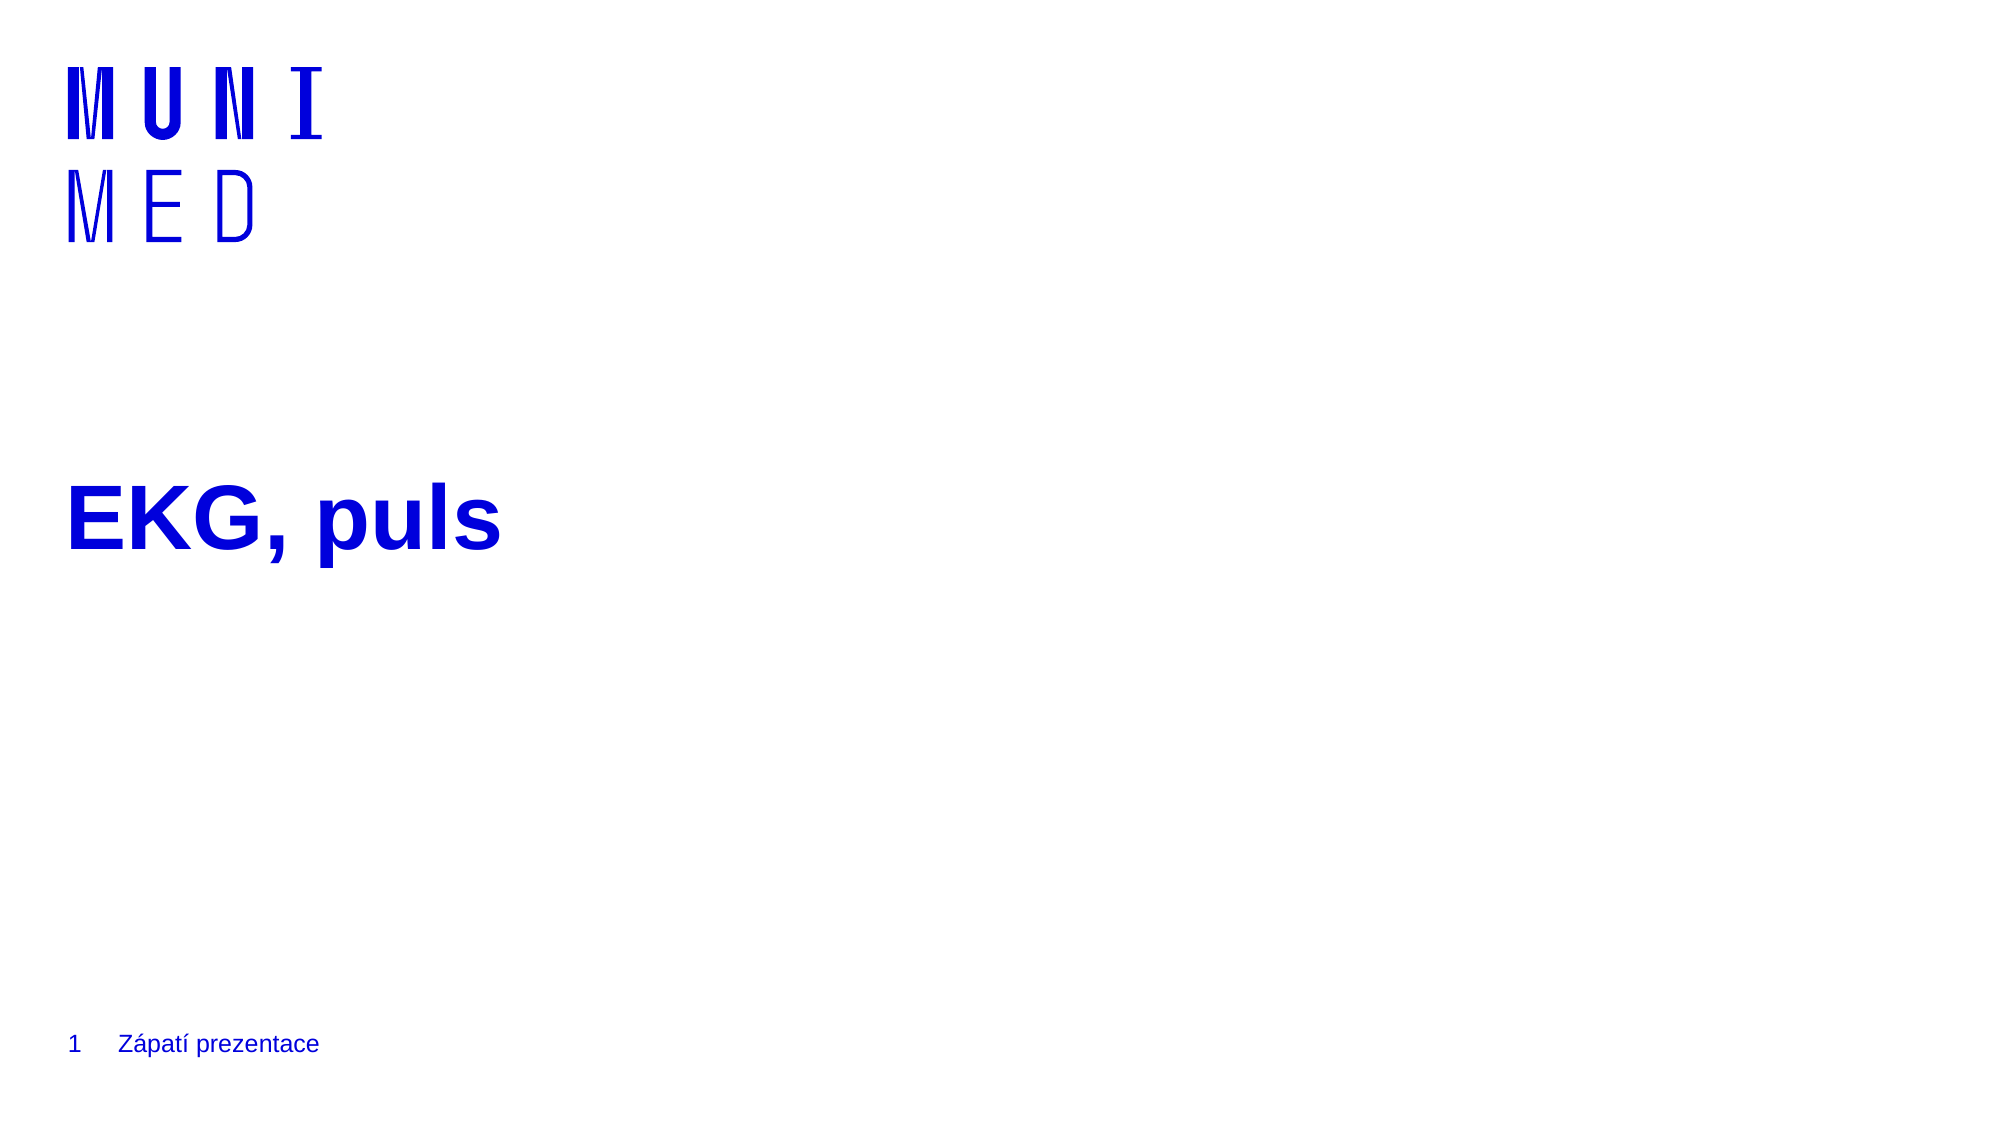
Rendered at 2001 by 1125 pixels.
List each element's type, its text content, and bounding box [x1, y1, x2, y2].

title EKG, puls [65, 475, 1930, 668]
slide_number 1 [67, 1021, 110, 1063]
footer Zápatí prezentace [118, 1021, 1418, 1063]
